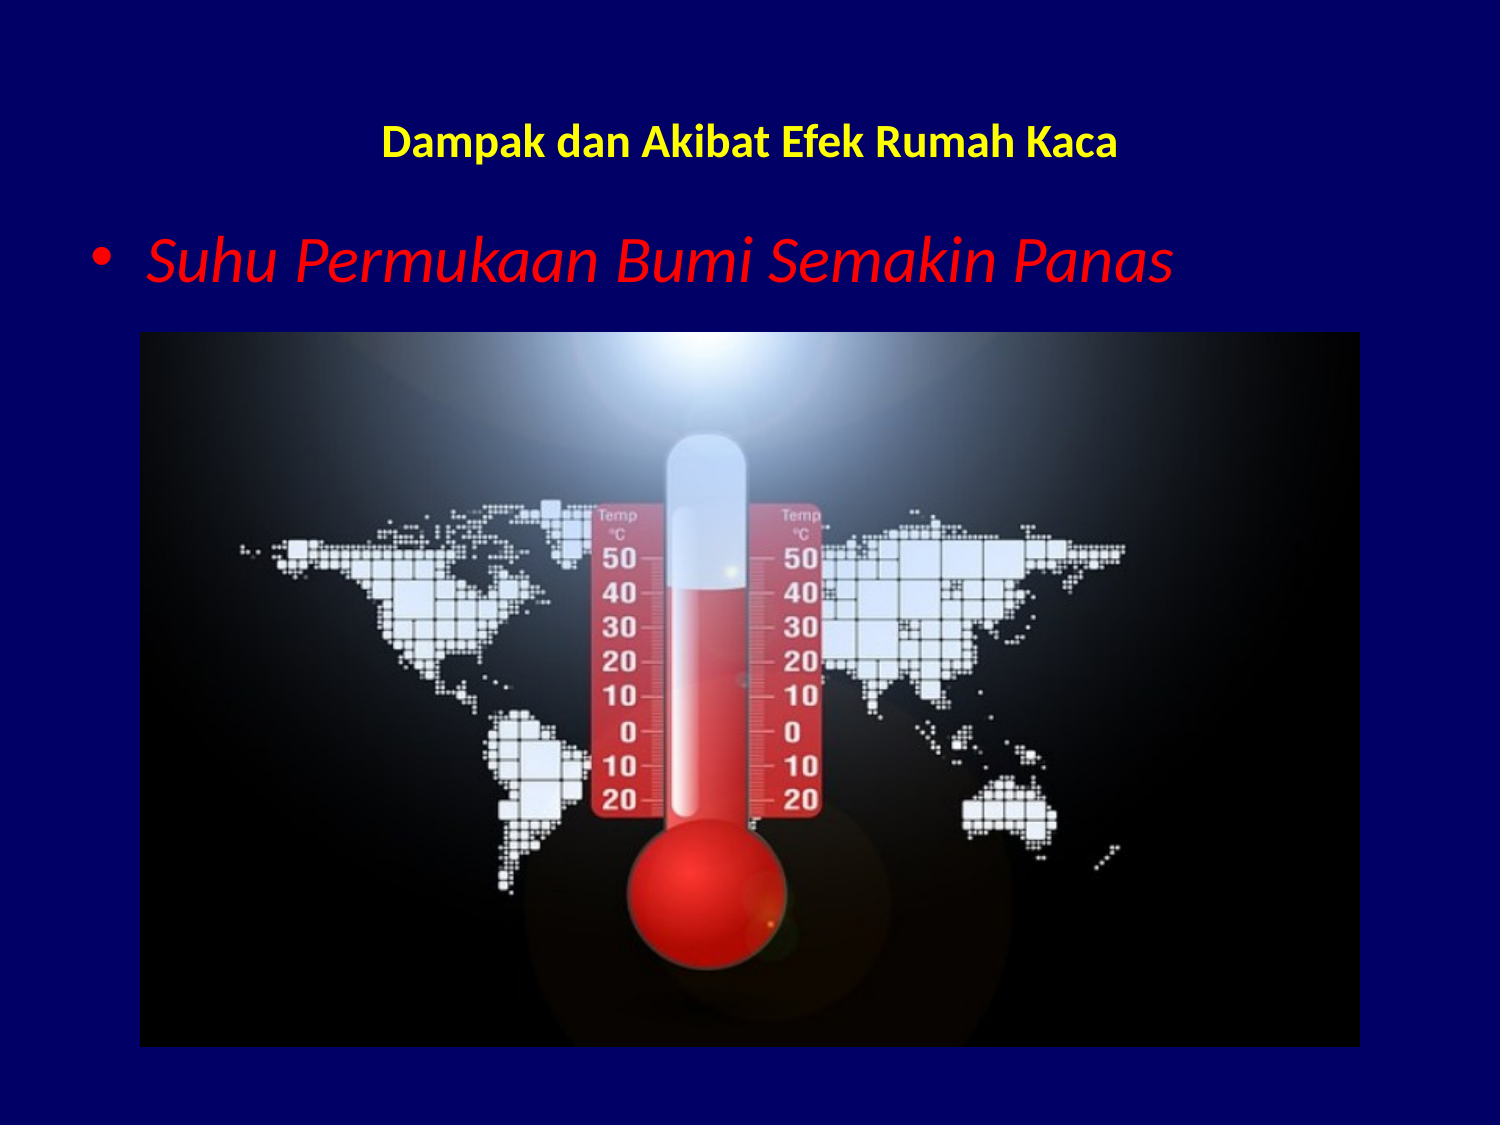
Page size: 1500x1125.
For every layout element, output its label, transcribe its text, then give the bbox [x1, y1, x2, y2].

picture [140, 331, 1360, 1047]
title Dampak dan Akibat Efek Rumah Kaca [75, 45, 1425, 208]
list Suhu Permukaan Bumi Semakin Panas [75, 208, 1425, 1005]
